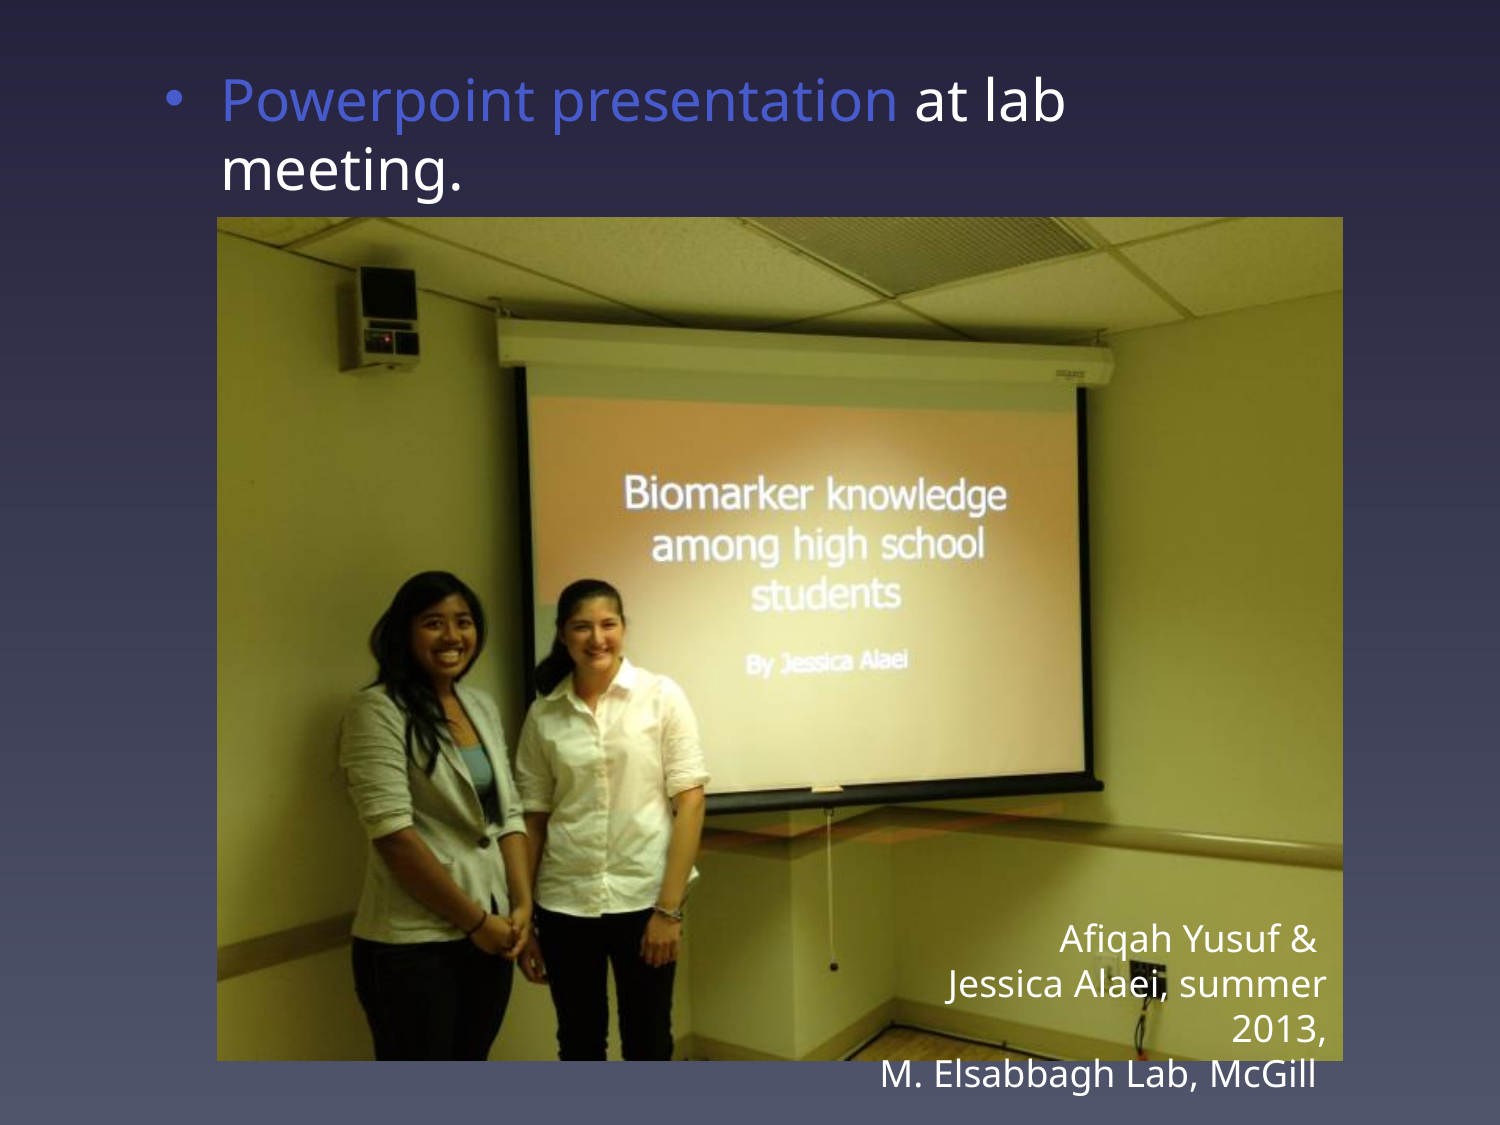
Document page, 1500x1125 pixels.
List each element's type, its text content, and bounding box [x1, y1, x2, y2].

text_box Afiqah Yusuf & Jessica Alaei, summer 2013, M. Elsabbagh Lab, McGill [857, 1068, 1343, 1102]
picture [216, 216, 1343, 1062]
list Powerpoint presentation at lab meeting. [149, 48, 1331, 218]
